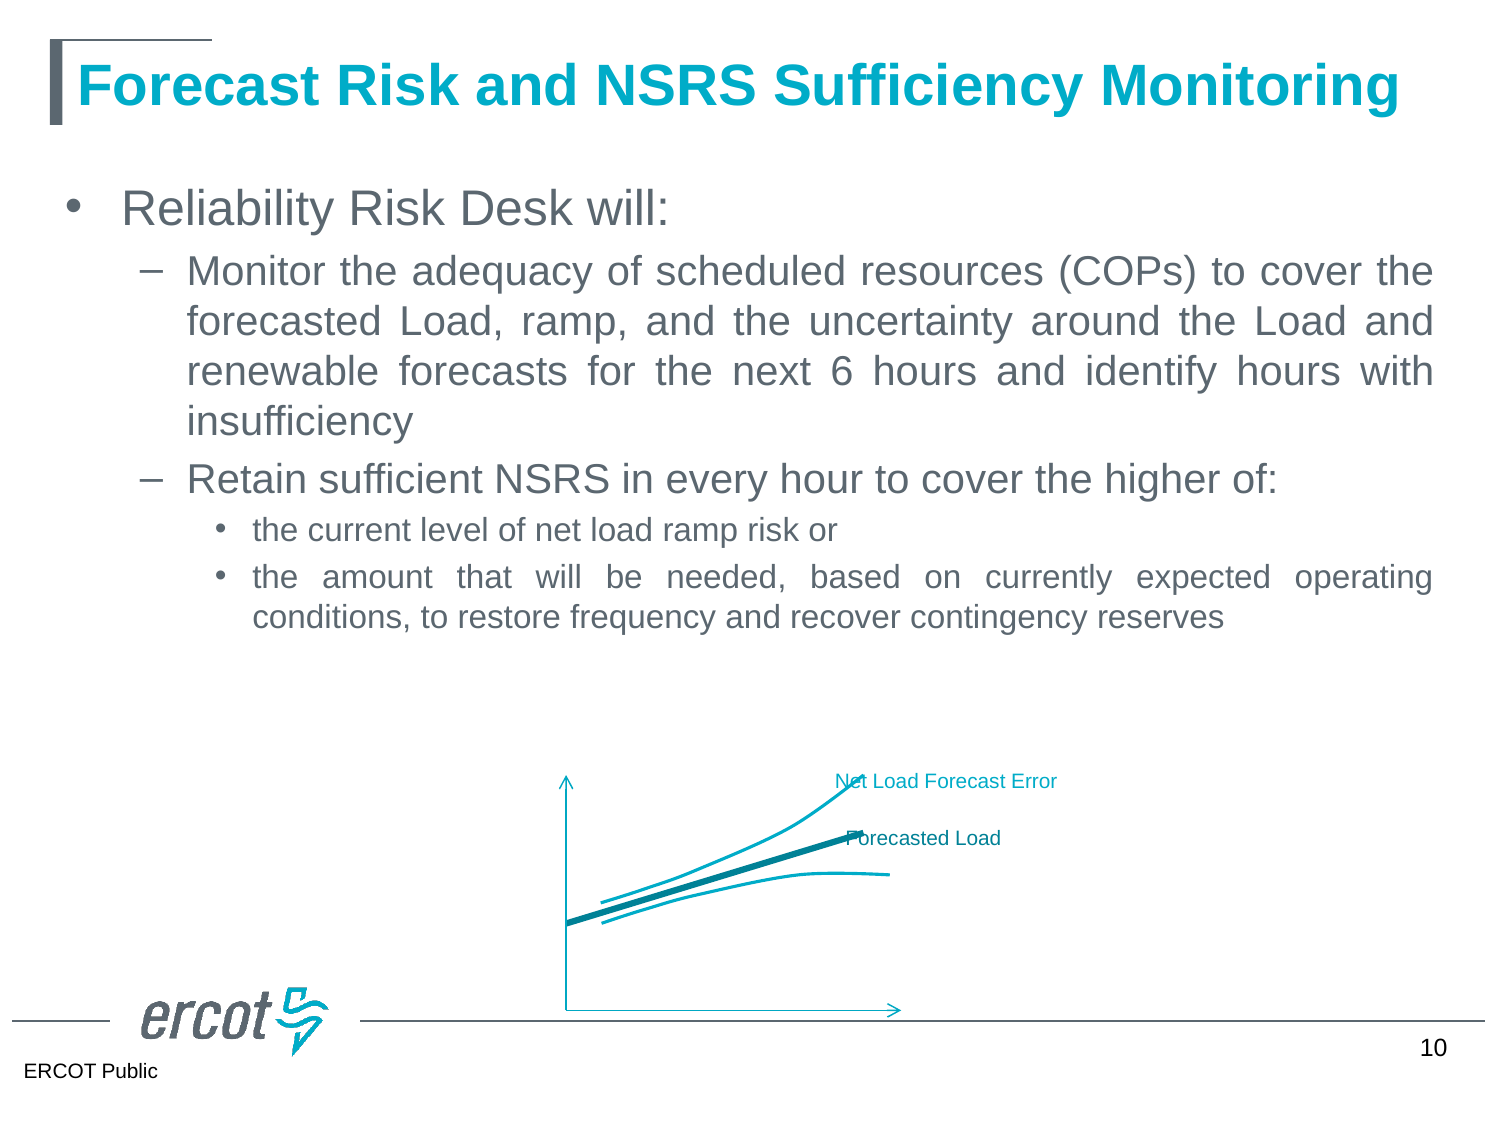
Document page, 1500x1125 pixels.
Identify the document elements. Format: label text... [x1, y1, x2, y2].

slide_number 10 [1383, 1022, 1484, 1071]
text_box [748, 796, 835, 831]
list Reliability Risk Desk will: Monitor the adequacy of scheduled resources (COPs) to cover the forecasted Load, ramp, and the uncertainty around the Load and renewable forecasts for the next 6 hours and identify hours with insufficiency Retain sufficient NSRS in every hour to cover the higher of: the current level of net load ramp risk or the amount that will be needed, based on currently expected operating conditions, to restore frequency and recover contingency reserves [50, 167, 1450, 1011]
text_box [571, 832, 864, 924]
text_box [869, 871, 890, 879]
text_box Net Load Forecast Error [820, 759, 1073, 800]
title Forecast Risk and NSRS Sufficiency Monitoring [62, 39, 1450, 134]
text_box Forecasted Load [830, 817, 1016, 858]
picture [137, 1011, 332, 1059]
